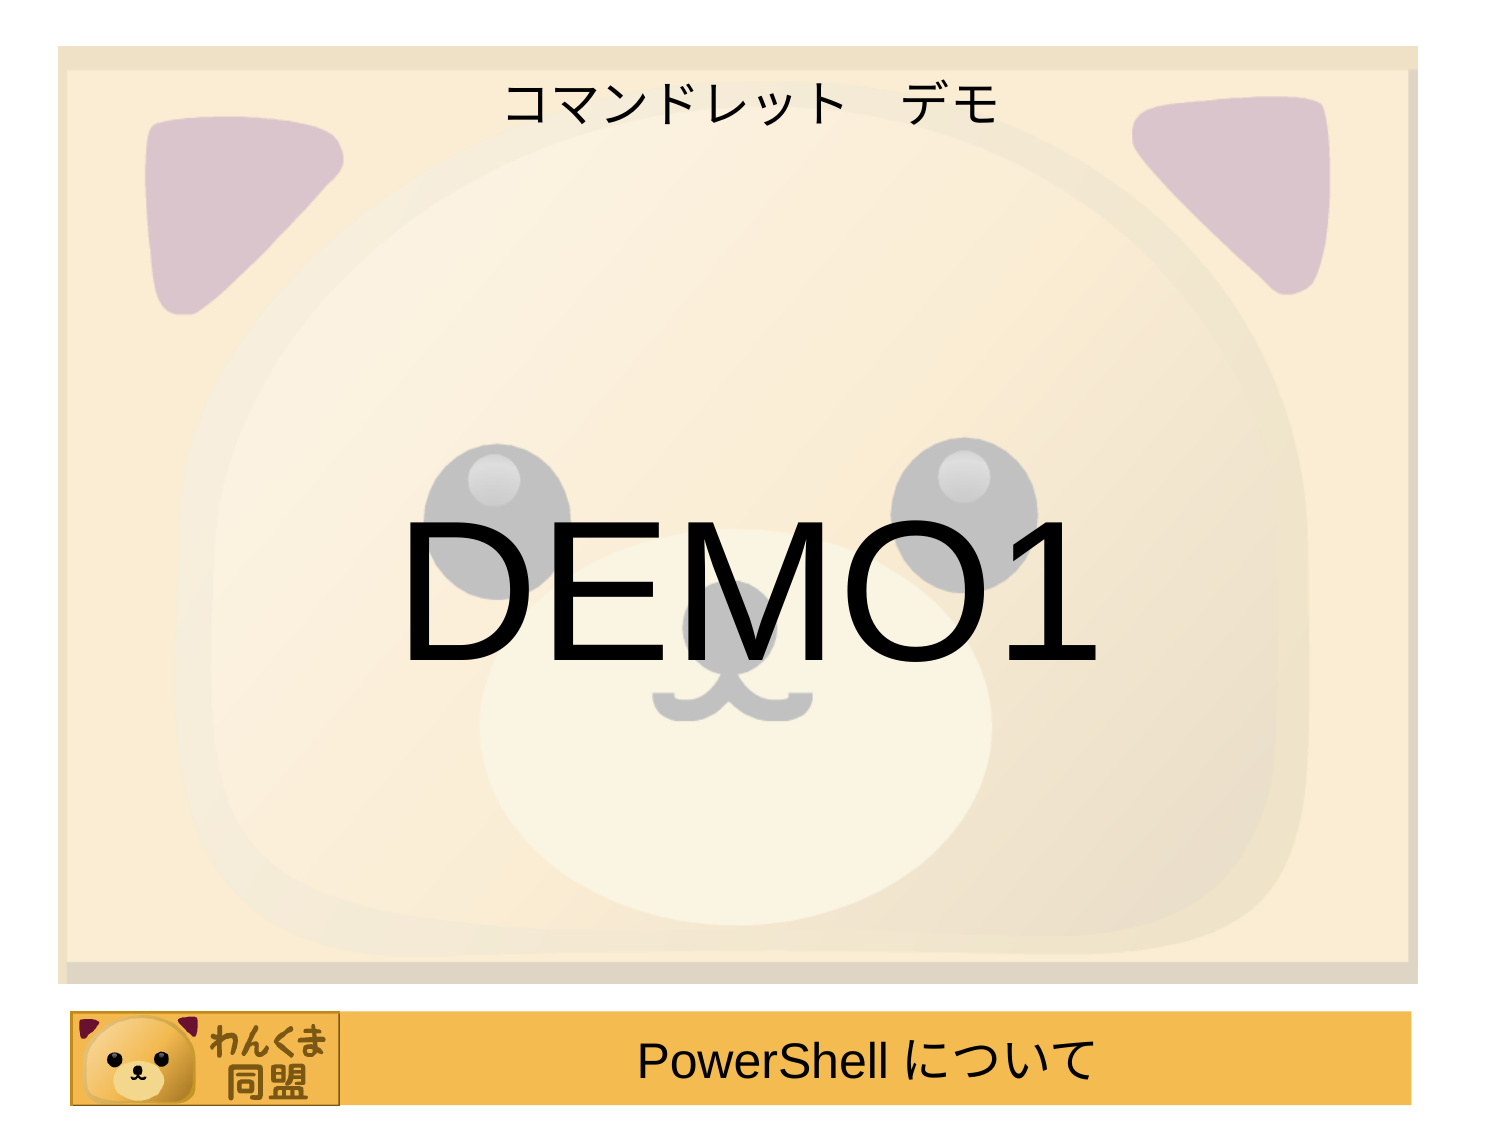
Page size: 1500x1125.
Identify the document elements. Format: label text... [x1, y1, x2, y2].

title コマンドレット デモ [74, 44, 1426, 162]
picture [70, 1011, 340, 1106]
list DEMO1 [74, 172, 1426, 1006]
picture [58, 46, 1418, 984]
